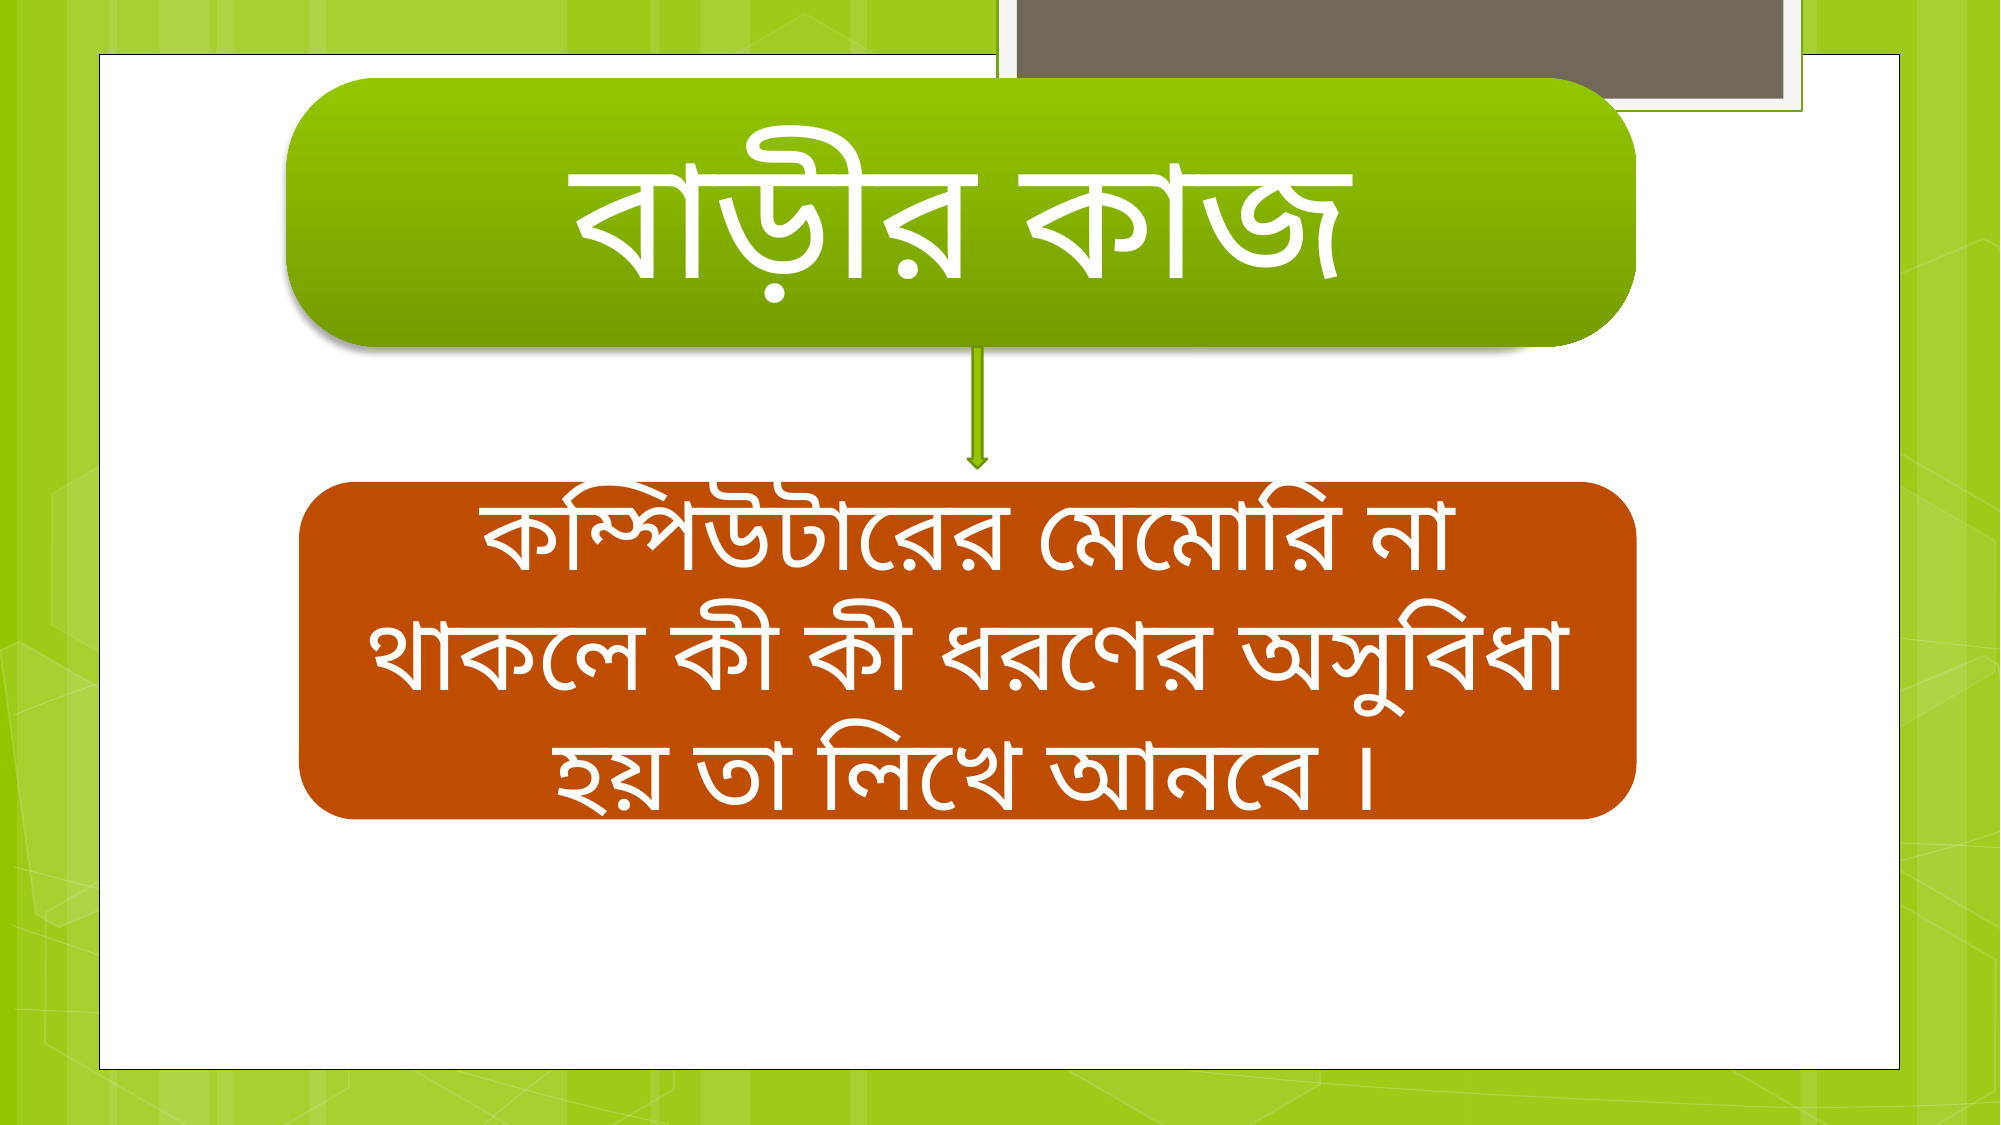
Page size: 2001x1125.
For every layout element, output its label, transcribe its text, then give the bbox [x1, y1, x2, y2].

text_box [966, 345, 989, 470]
text_box বাড়ীর কাজ [286, 77, 1637, 347]
text_box কম্পিউটারের মেমোরি না থাকলে কী কী ধরণের অসুবিধা হয় তা লিখে আনবে । [297, 480, 1638, 821]
